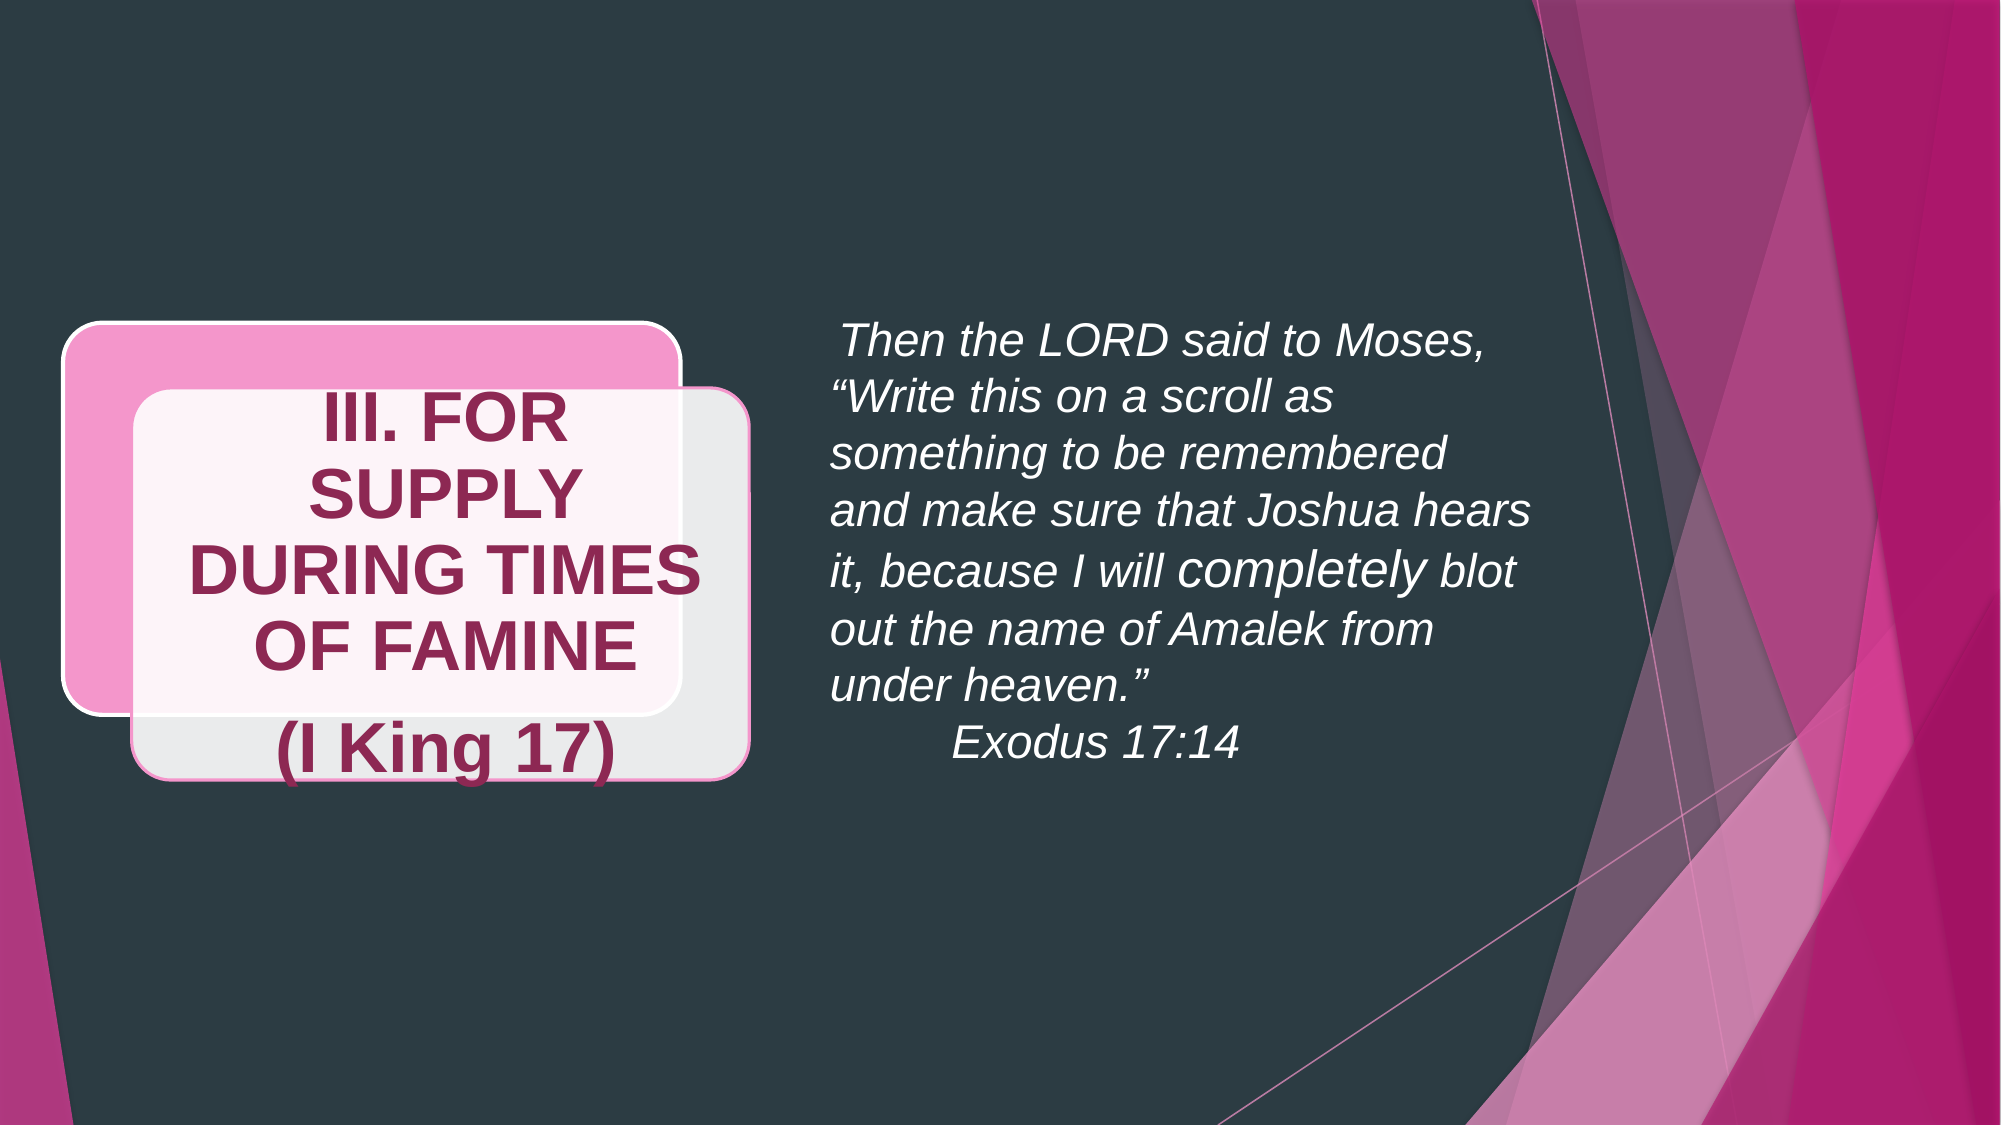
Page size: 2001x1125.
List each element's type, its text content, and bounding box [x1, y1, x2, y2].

title Then the Lord said to Moses, “Write this on a scroll as something to be remembered and make sure that Joshua hears it, because I will completely blot out the name of Amalek from under heaven.” Exodus 17:14 [814, 301, 1549, 880]
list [62, 142, 750, 781]
